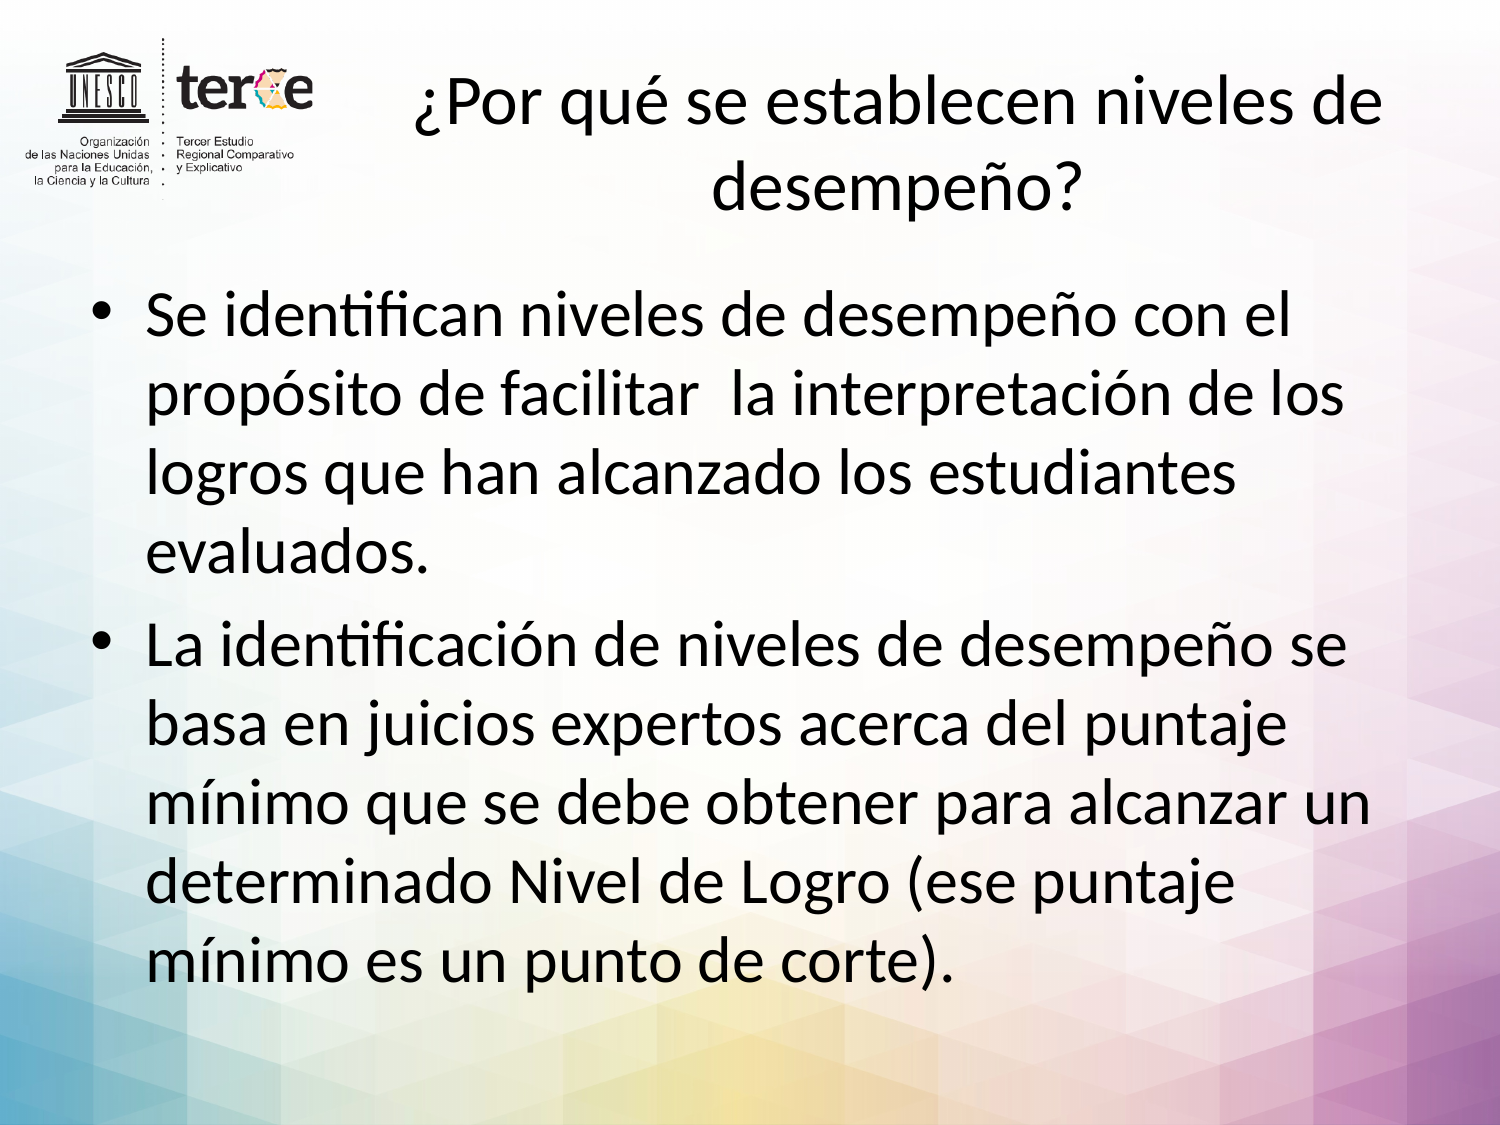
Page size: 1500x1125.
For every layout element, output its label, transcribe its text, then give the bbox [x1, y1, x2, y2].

picture [0, 0, 1500, 1125]
list Se identifican niveles de desempeño con el propósito de facilitar la interpretación de los logros que han alcanzado los estudiantes evaluados. La identificación de niveles de desempeño se basa en juicios expertos acerca del puntaje mínimo que se debe obtener para alcanzar un determinado Nivel de Logro (ese puntaje mínimo es un punto de corte). [75, 262, 1425, 1005]
title ¿Por qué se establecen niveles de desempeño? [372, 45, 1425, 233]
